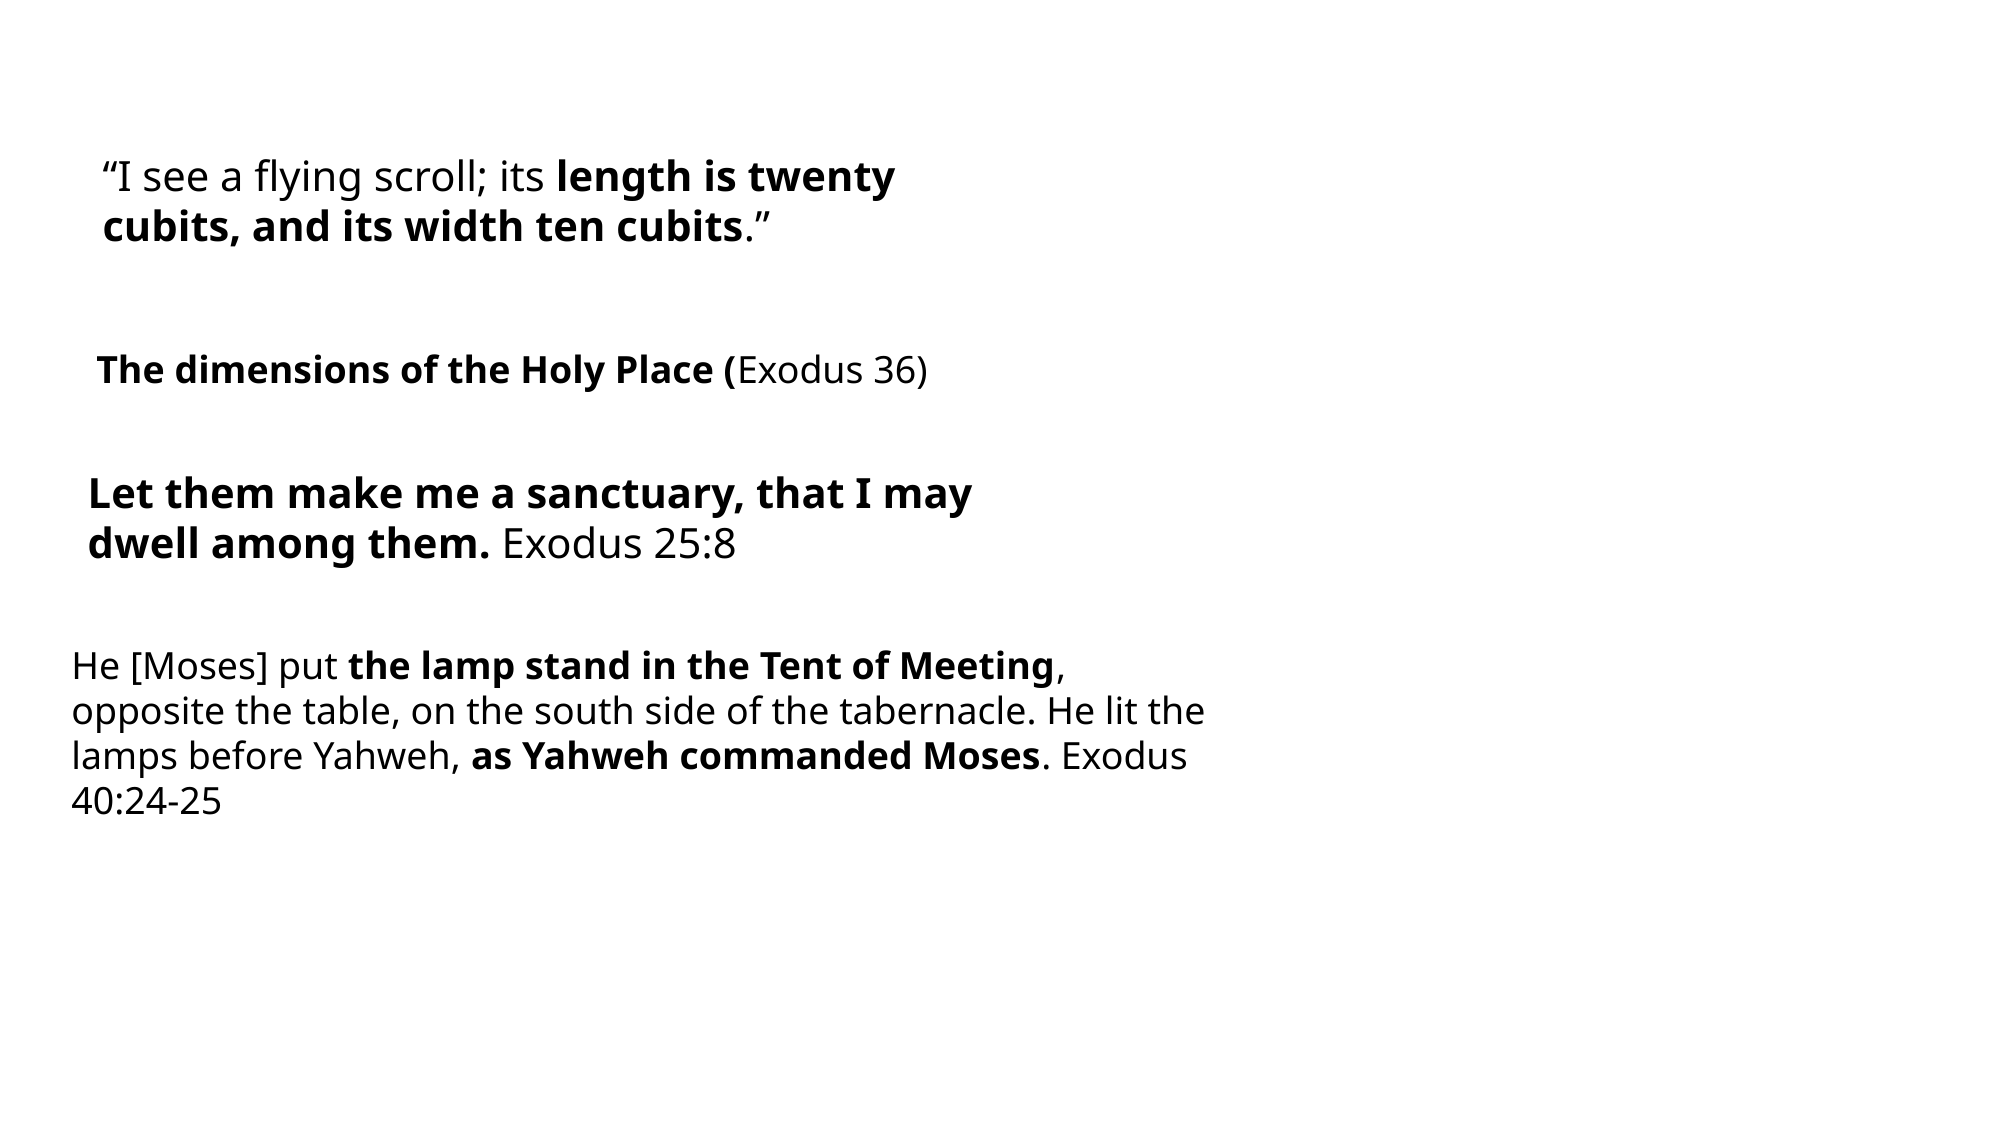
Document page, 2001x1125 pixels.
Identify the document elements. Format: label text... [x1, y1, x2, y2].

text_box “I see a flying scroll; its length is twenty cubits, and its width ten cubits.” [87, 142, 1088, 257]
text_box Let them make me a sanctuary, that I may dwell among them. Exodus 25:8 [72, 459, 1073, 574]
text_box The dimensions of the Holy Place (Exodus 36) [81, 339, 943, 399]
text_box He [Moses] put the lamp stand in the Tent of Meeting, opposite the table, on the south side of the tabernacle. He lit the lamps before Yahweh, as Yahweh commanded Moses. Exodus 40:24-25 [56, 634, 1241, 830]
